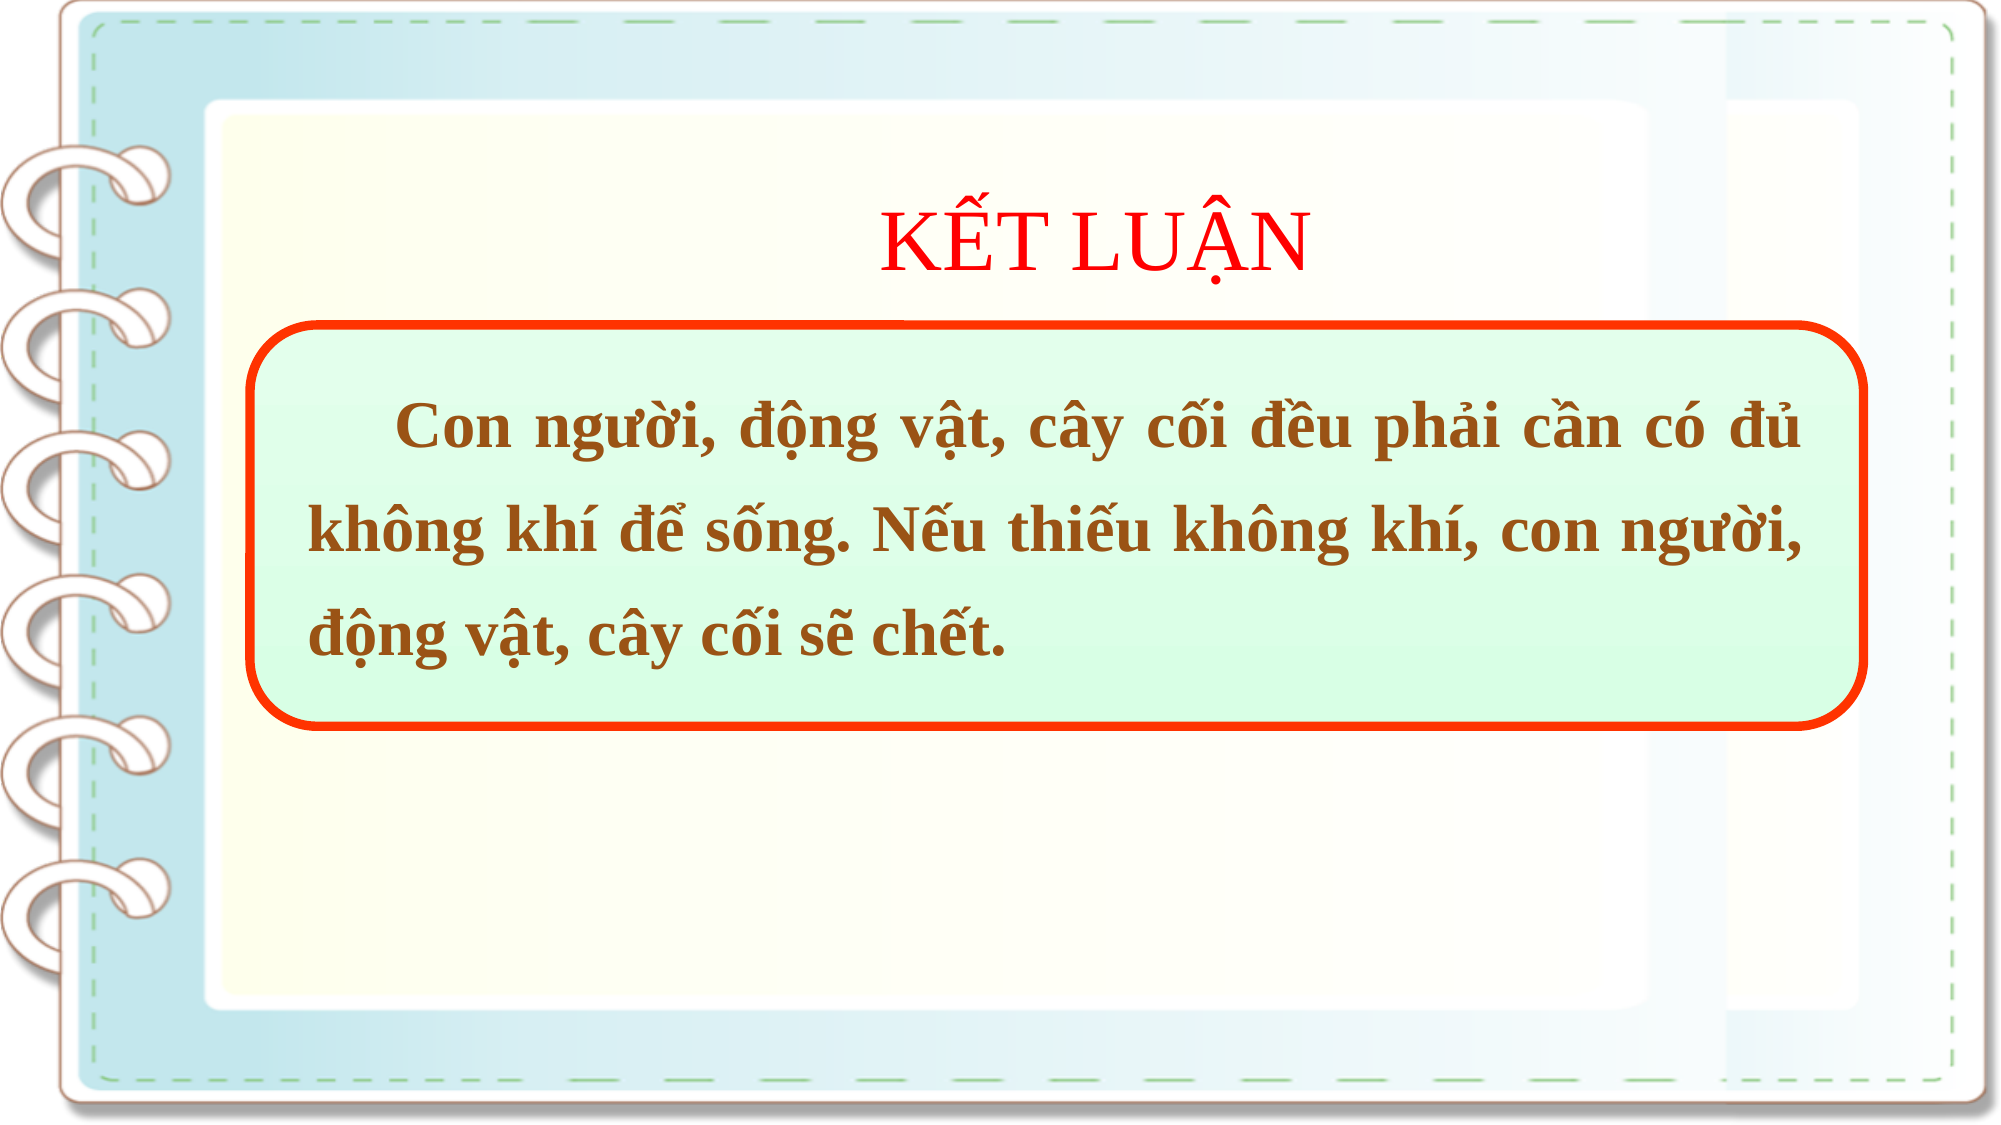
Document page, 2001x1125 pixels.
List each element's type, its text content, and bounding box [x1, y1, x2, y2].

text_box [249, 324, 1864, 727]
text_box KẾT LUẬN [864, 175, 1329, 296]
picture [0, 0, 2001, 1125]
